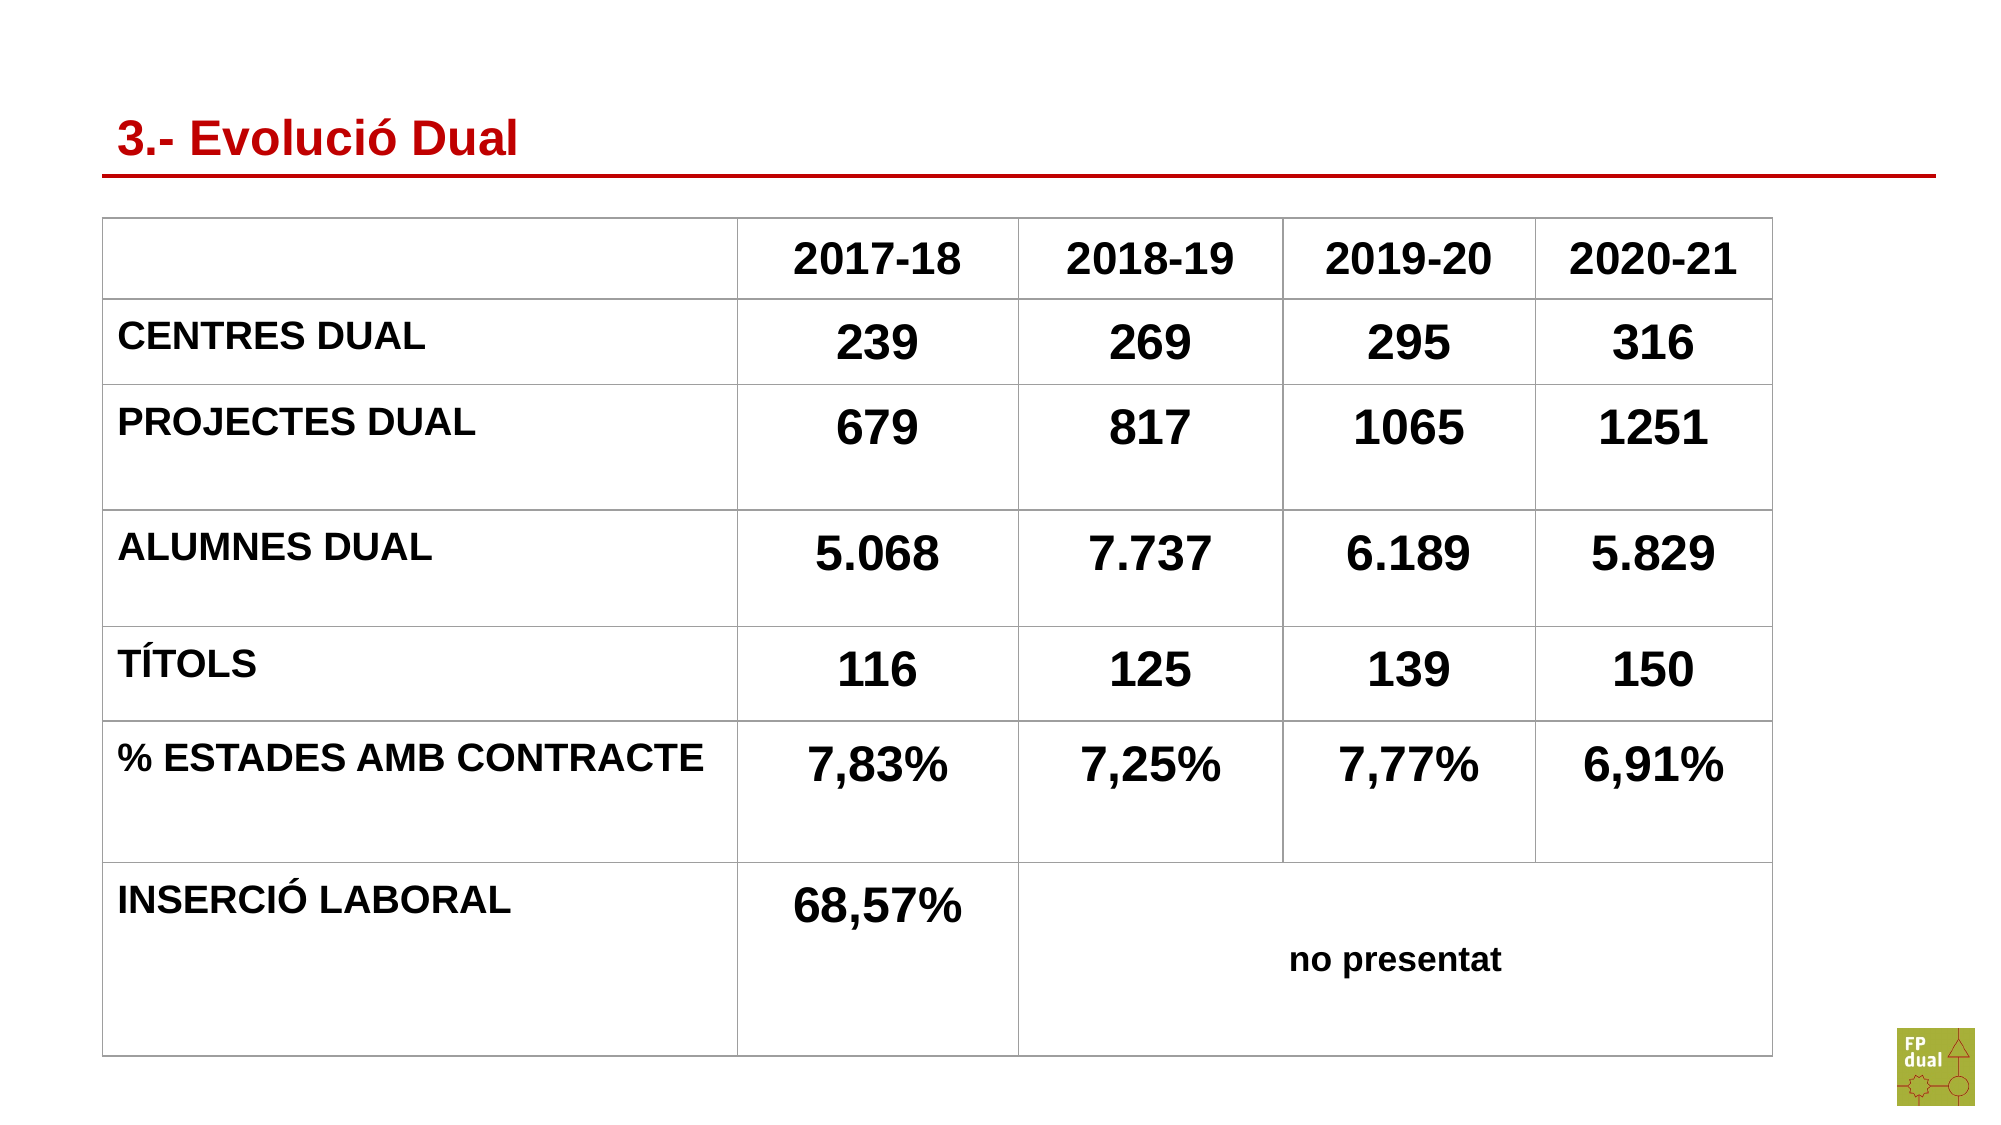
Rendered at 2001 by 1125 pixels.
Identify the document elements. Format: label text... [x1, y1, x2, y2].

table_cell ALUMNES DUAL [103, 511, 737, 626]
picture [1897, 1028, 1975, 1106]
table_cell 817 [1019, 385, 1282, 509]
table_header [103, 219, 737, 298]
table_cell 7,83% [738, 722, 1018, 862]
title 3.- Evolució Dual [102, 94, 1953, 178]
table_cell % ESTADES AMB CONTRACTE [103, 722, 737, 862]
table_cell 7,77% [1284, 722, 1535, 862]
table_cell 6,91% [1536, 722, 1772, 862]
table_cell CENTRES DUAL [103, 300, 737, 384]
table_cell 116 [738, 627, 1018, 720]
table_cell 6.189 [1284, 511, 1535, 626]
table_cell 7,25% [1019, 722, 1282, 862]
table_cell 295 [1284, 300, 1535, 384]
table_cell 1065 [1284, 385, 1535, 509]
table_cell 125 [1019, 627, 1282, 720]
table_header 2020-21 [1536, 219, 1772, 298]
table_header 2017-18 [738, 219, 1018, 298]
table_cell 139 [1284, 627, 1535, 720]
table_cell 5.829 [1536, 511, 1772, 626]
table_cell INSERCIÓ LABORAL [103, 863, 737, 1055]
table_cell 68,57% [738, 863, 1018, 1055]
table_cell 269 [1019, 300, 1282, 384]
table_cell 239 [738, 300, 1018, 384]
table_cell TÍTOLS [103, 627, 737, 720]
table_cell 679 [738, 385, 1018, 509]
table_cell 7.737 [1019, 511, 1282, 626]
table_cell 316 [1536, 300, 1772, 384]
table_cell 1251 [1536, 385, 1772, 509]
table_cell PROJECTES DUAL [103, 385, 737, 509]
table_cell no presentat [1019, 863, 1772, 1055]
table_header 2019-20 [1284, 219, 1535, 298]
table_cell 150 [1536, 627, 1772, 720]
table_header 2018-19 [1019, 219, 1282, 298]
table_cell 5.068 [738, 511, 1018, 626]
